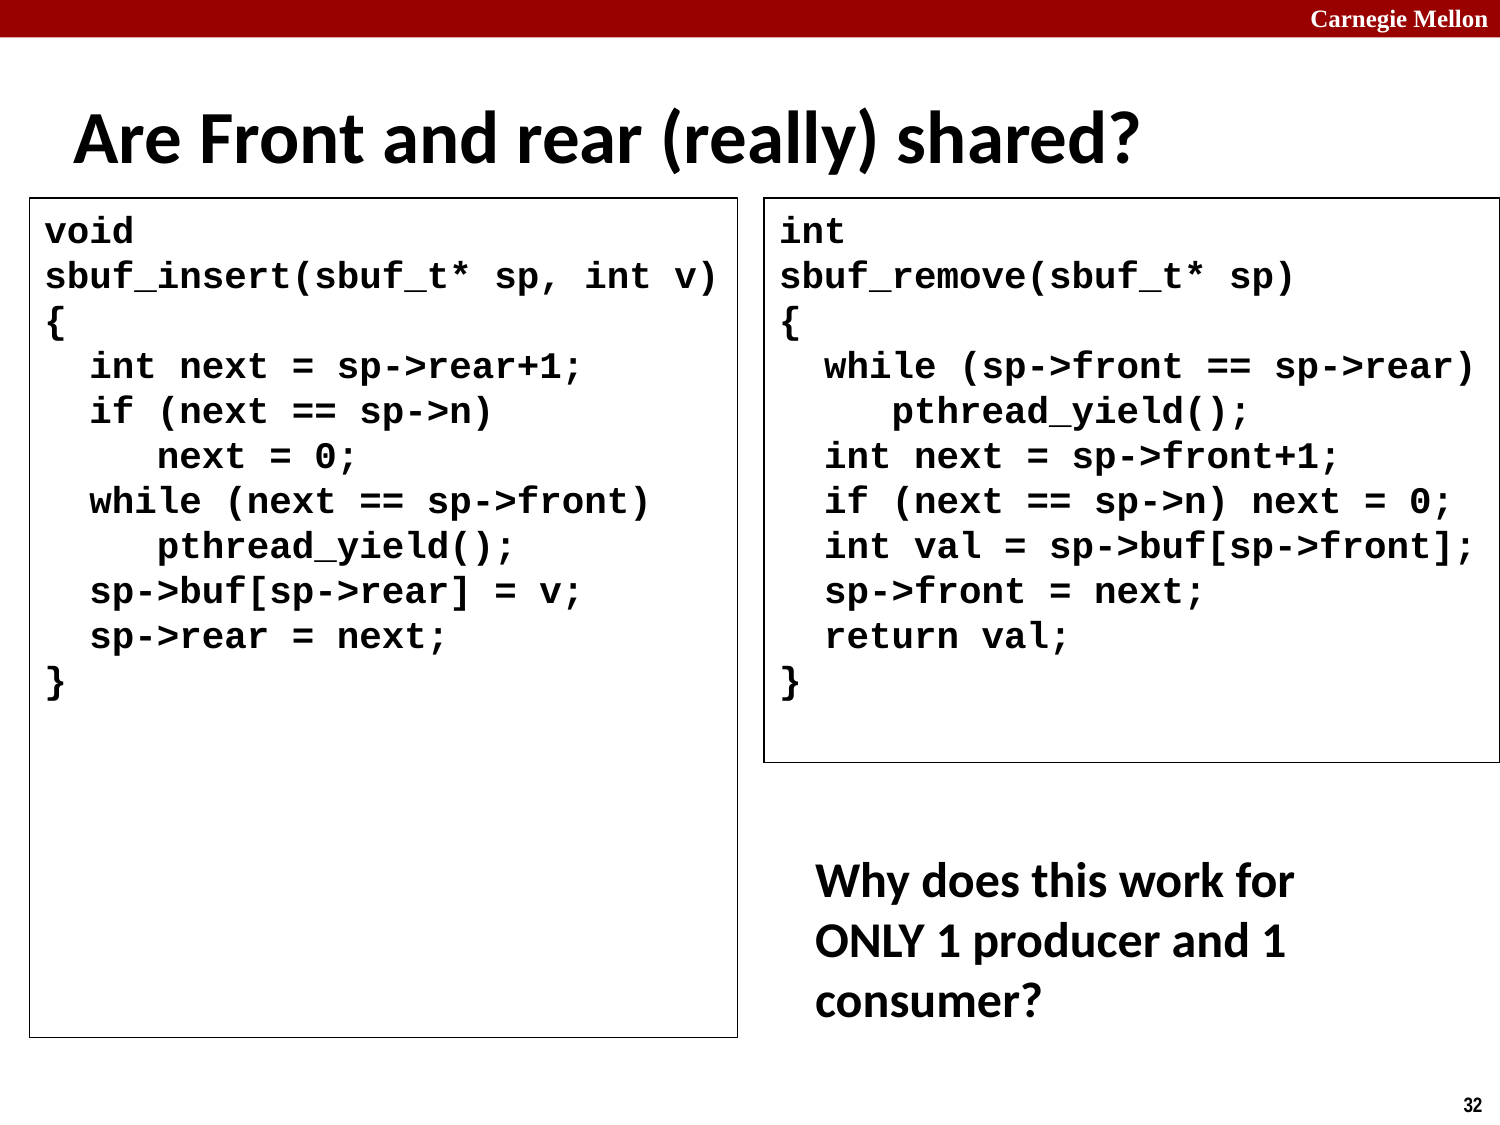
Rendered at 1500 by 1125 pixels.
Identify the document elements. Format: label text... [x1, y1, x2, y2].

text_box Why does this work for ONLY 1 producer and 1 consumer? [800, 840, 1425, 1037]
title Are Front and rear (really) shared? [58, 71, 1304, 197]
text_box int sbuf_remove(sbuf_t* sp) { while (sp->front == sp->rear) pthread_yield(); int next = sp->front+1; if (next == sp->n) next = 0; int val = sp->buf[sp->front]; sp->front = next; return val; } [764, 198, 1500, 763]
list void sbuf_insert(sbuf_t* sp, int v) { int next = sp->rear+1; if (next == sp->n) next = 0; while (next == sp->front) pthread_yield(); sp->buf[sp->rear] = v; sp->rear = next; } [29, 198, 738, 1038]
